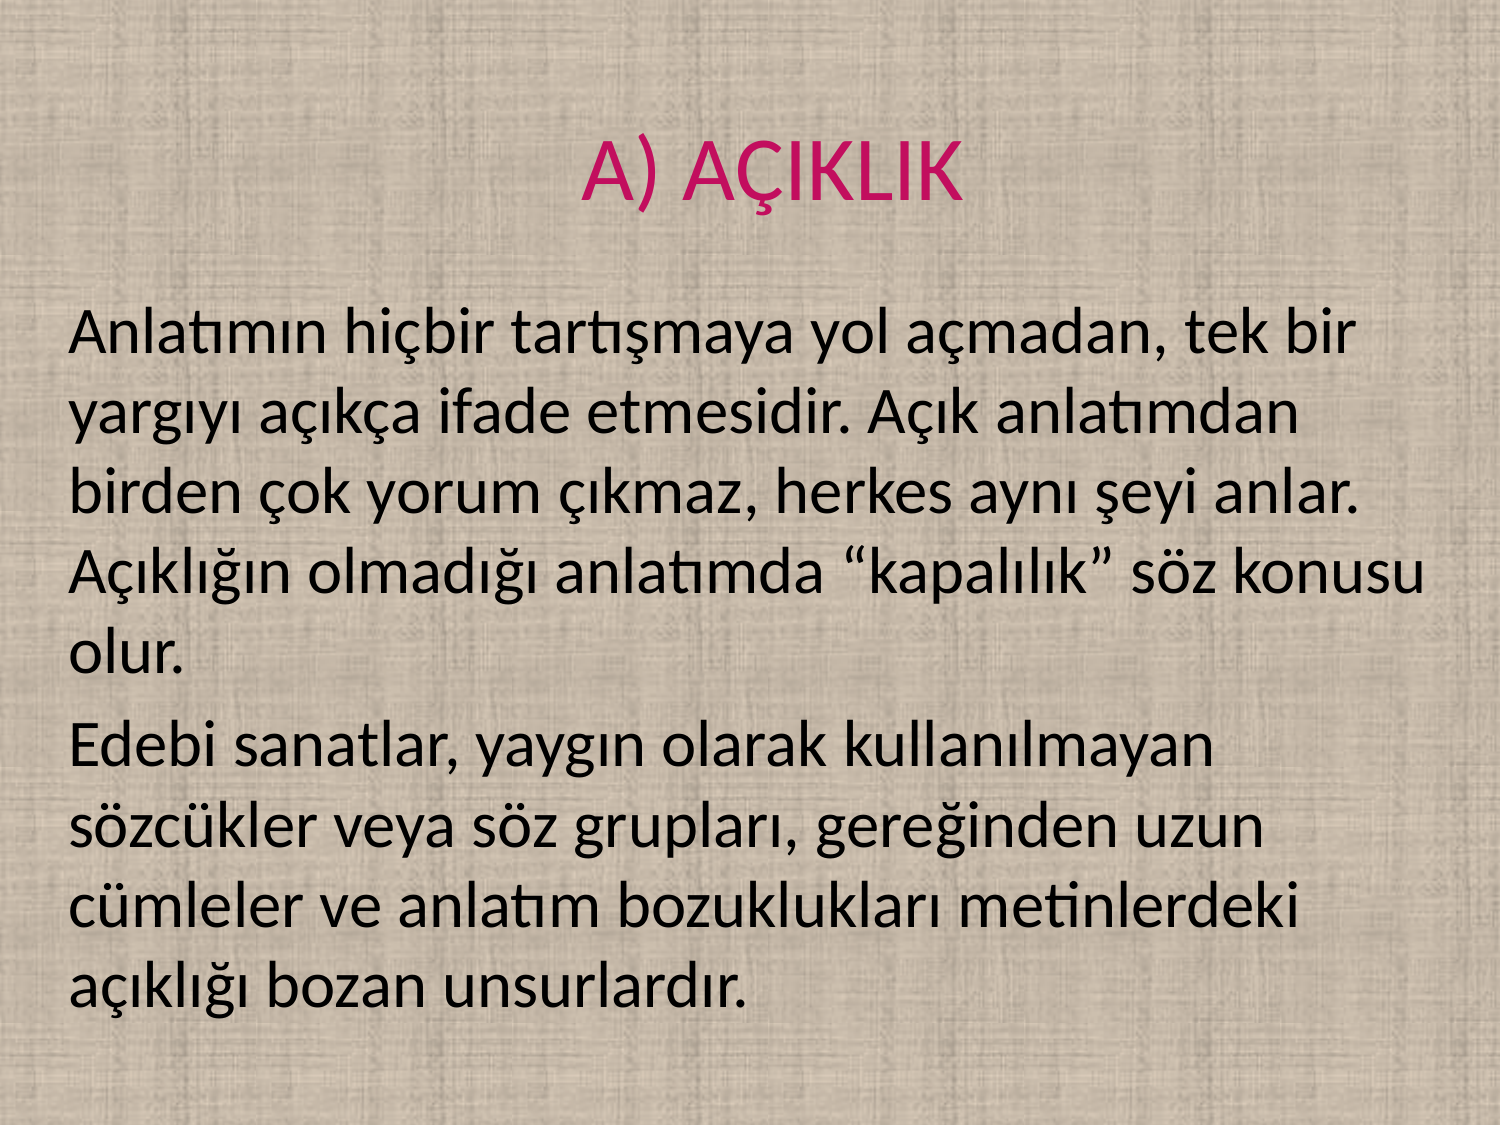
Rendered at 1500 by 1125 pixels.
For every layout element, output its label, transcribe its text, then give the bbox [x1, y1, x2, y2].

subtitle Anlatımın hiçbir tartışmaya yol açmadan, tek bir yargıyı açıkça ifade etmesidir. Açık anlatımdan birden çok yorum çıkmaz, herkes aynı şeyi anlar. Açıklığın olmadığı anlatımda “kapalılık” söz konusu olur. Edebi sanatlar, yaygın olarak kullanılmayan sözcükler veya söz grupları, gereğinden uzun cümleler ve anlatım bozuklukları metinlerdeki açıklığı bozan unsurlardır. [53, 278, 1459, 1071]
title A) AÇIKLIK [135, 42, 1411, 278]
